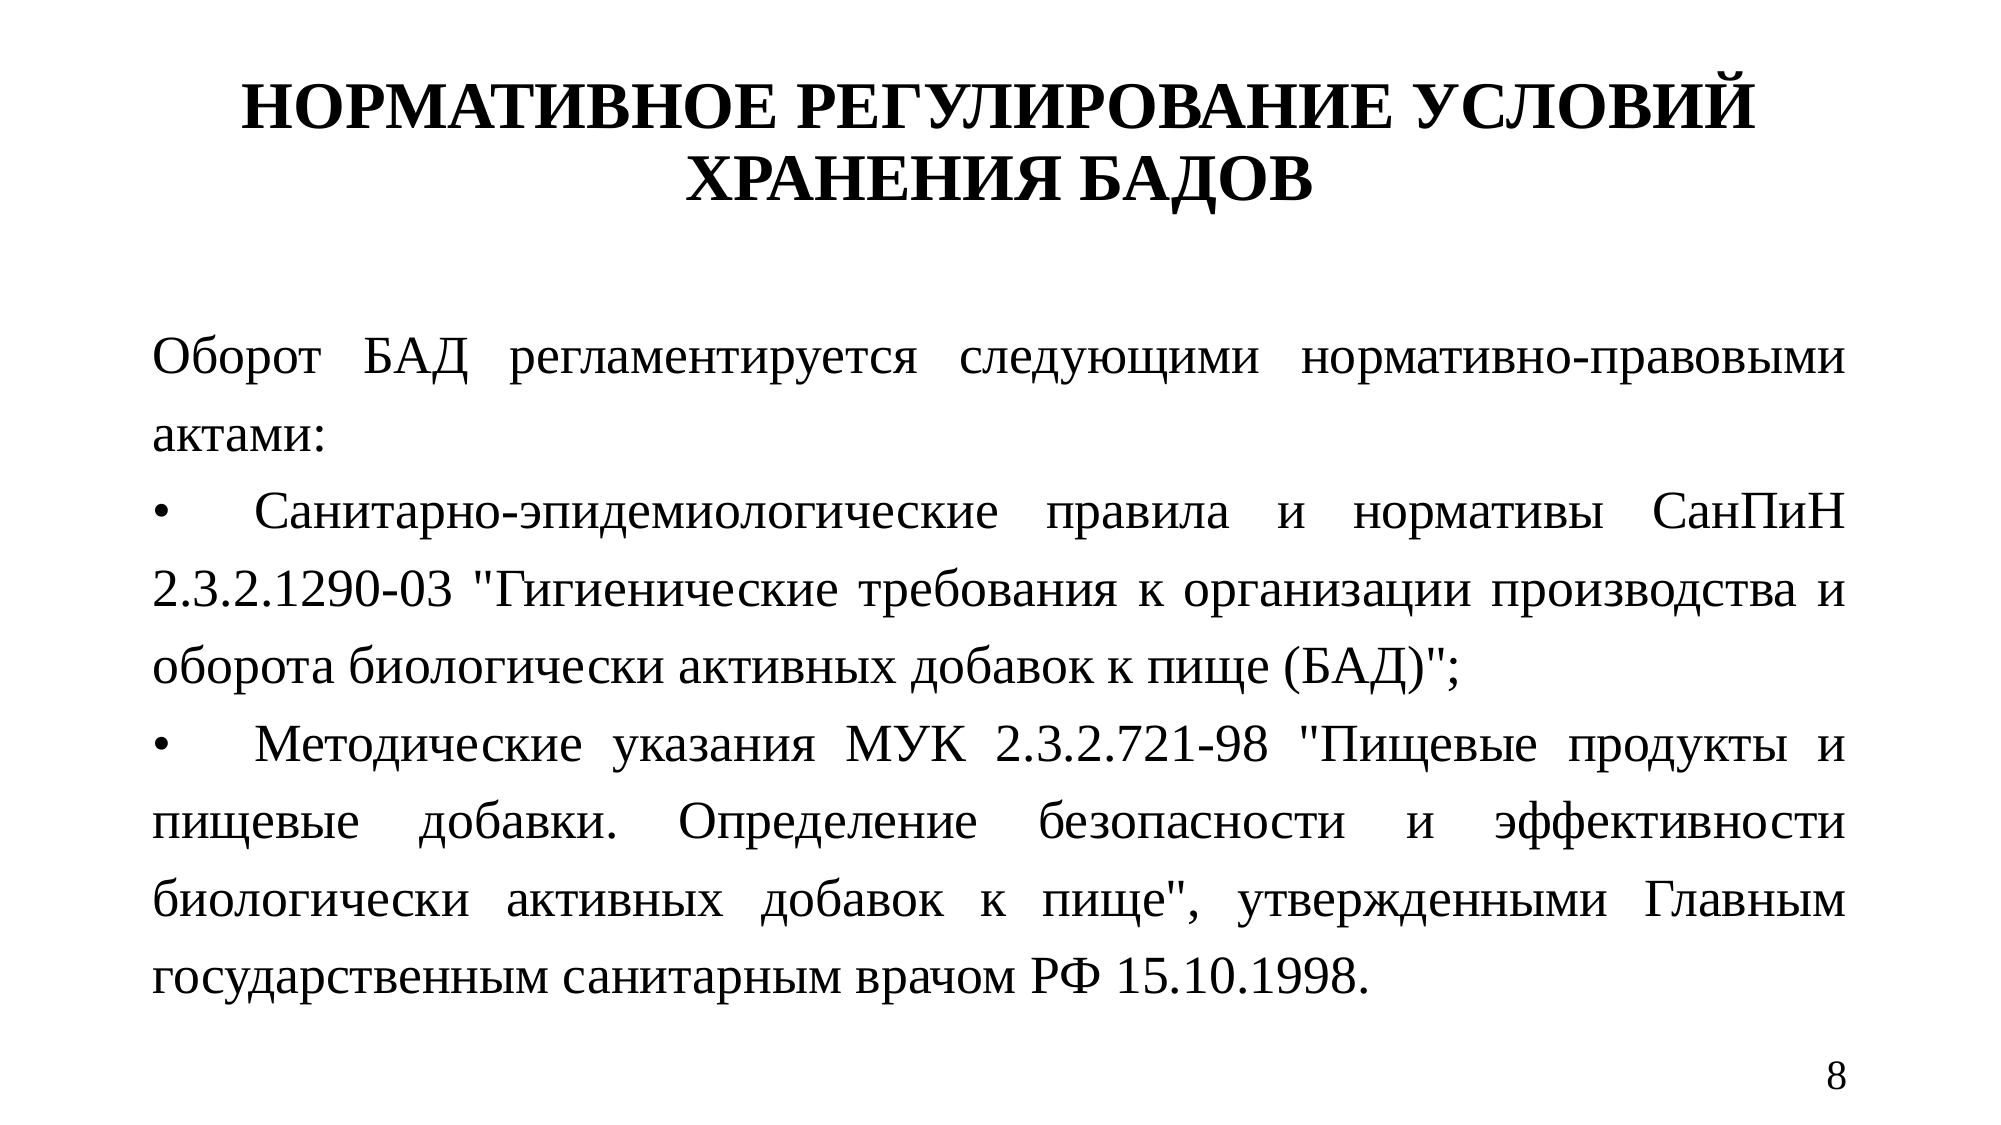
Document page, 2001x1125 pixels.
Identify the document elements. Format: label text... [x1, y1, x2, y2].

list Оборот БАД регламентируется следующими нормативно-правовыми актами: • Санитарно-эпидемиологические правила и нормативы СанПиН 2.3.2.1290-03 "Гигиенические требования к организации производства и оборота биологически активных добавок к пище (БАД)"; • Методические указания МУК 2.3.2.721-98 "Пищевые продукты и пищевые добавки. Определение безопасности и эффективности биологически активных добавок к пище", утвержденными Главным государственным санитарным врачом РФ 15.10.1998. [137, 299, 1863, 1014]
title НОРМАТИВНОЕ РЕГУЛИРОВАНИЕ УСЛОВИЙ ХРАНЕНИЯ БАДОВ [137, 59, 1863, 227]
slide_number 8 [1412, 1042, 1863, 1103]
